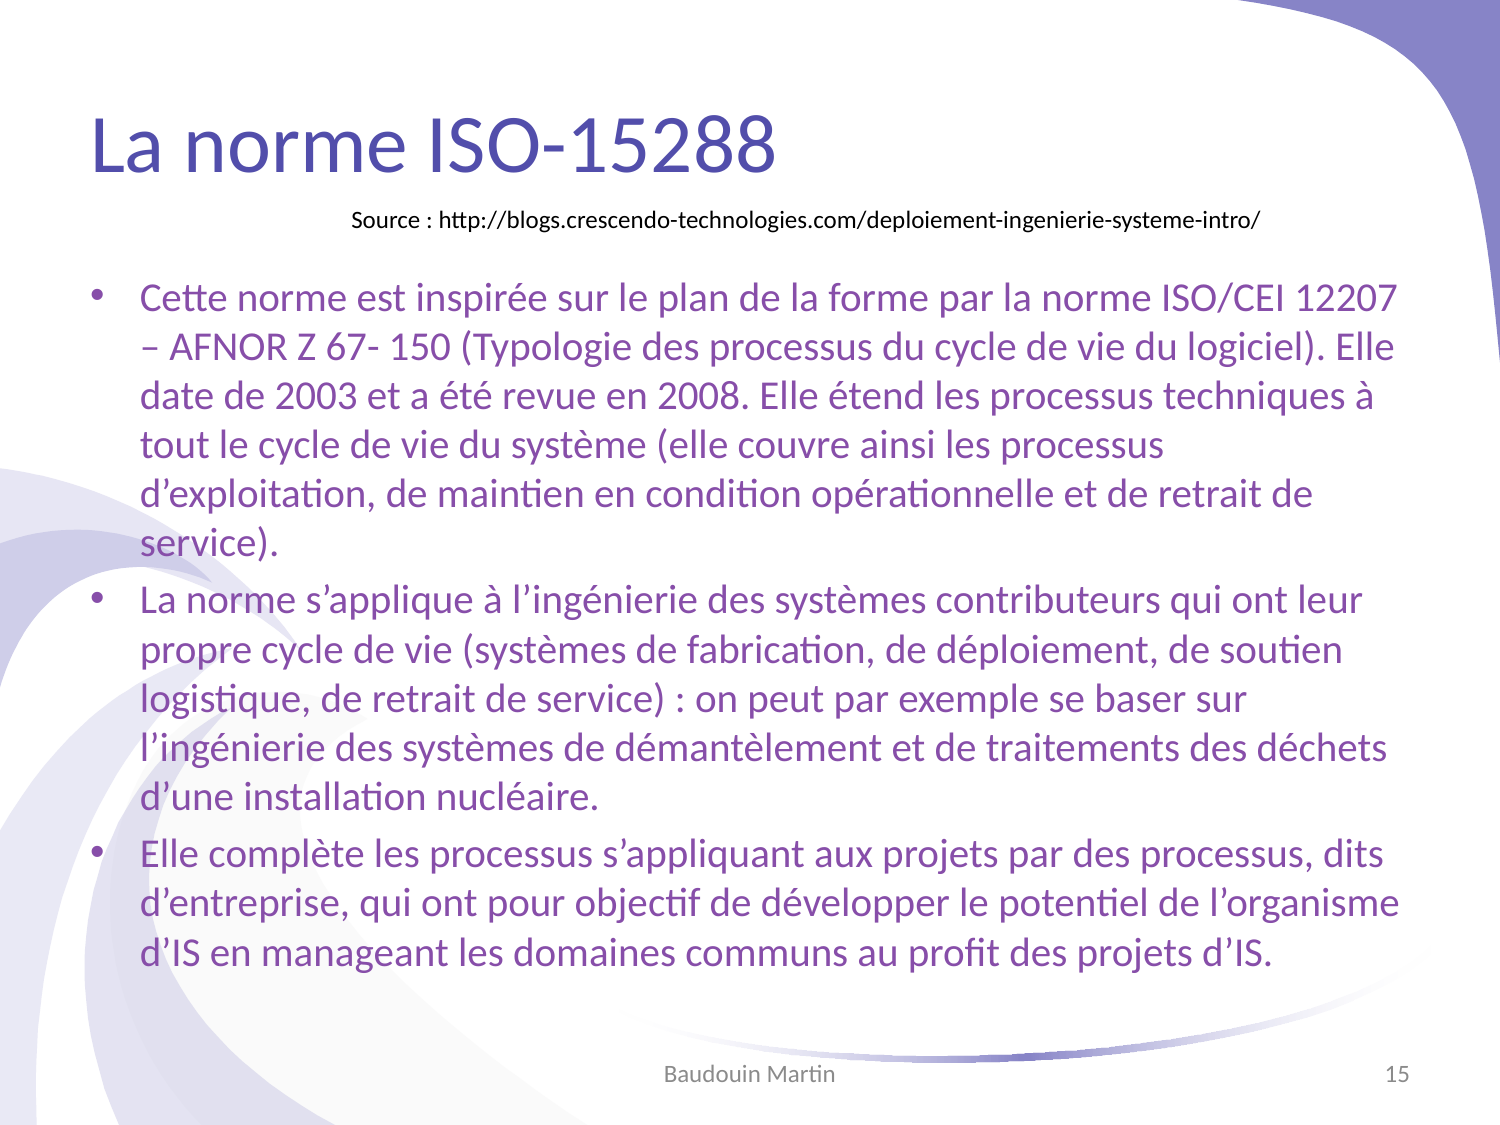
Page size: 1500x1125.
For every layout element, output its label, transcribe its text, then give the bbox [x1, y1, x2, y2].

title La norme ISO-15288 [75, 45, 1425, 233]
slide_number 15 [1074, 1042, 1425, 1103]
text_box Source : http://blogs.crescendo-technologies.com/deploiement-ingenierie-systeme-intro/ [336, 196, 1371, 241]
footer Baudouin Martin [512, 1042, 988, 1103]
list Cette norme est inspirée sur le plan de la forme par la norme ISO/CEI 12207 – AFNOR Z 67- 150 (Typologie des processus du cycle de vie du logiciel). Elle date de 2003 et a été revue en 2008. Elle étend les processus techniques à tout le cycle de vie du système (elle couvre ainsi les processus d’exploitation, de maintien en condition opérationnelle et de retrait de service). La norme s’applique à l’ingénierie des systèmes contributeurs qui ont leur propre cycle de vie (systèmes de fabrication, de déploiement, de soutien logistique, de retrait de service) : on peut par exemple se baser sur l’ingénierie des systèmes de démantèlement et de traitements des déchets d’une installation nucléaire. Elle complète les processus s’appliquant aux projets par des processus, dits d’entreprise, qui ont pour objectif de développer le potentiel de l’organisme d’IS en manageant les domaines communs au profit des projets d’IS. [75, 262, 1425, 1005]
